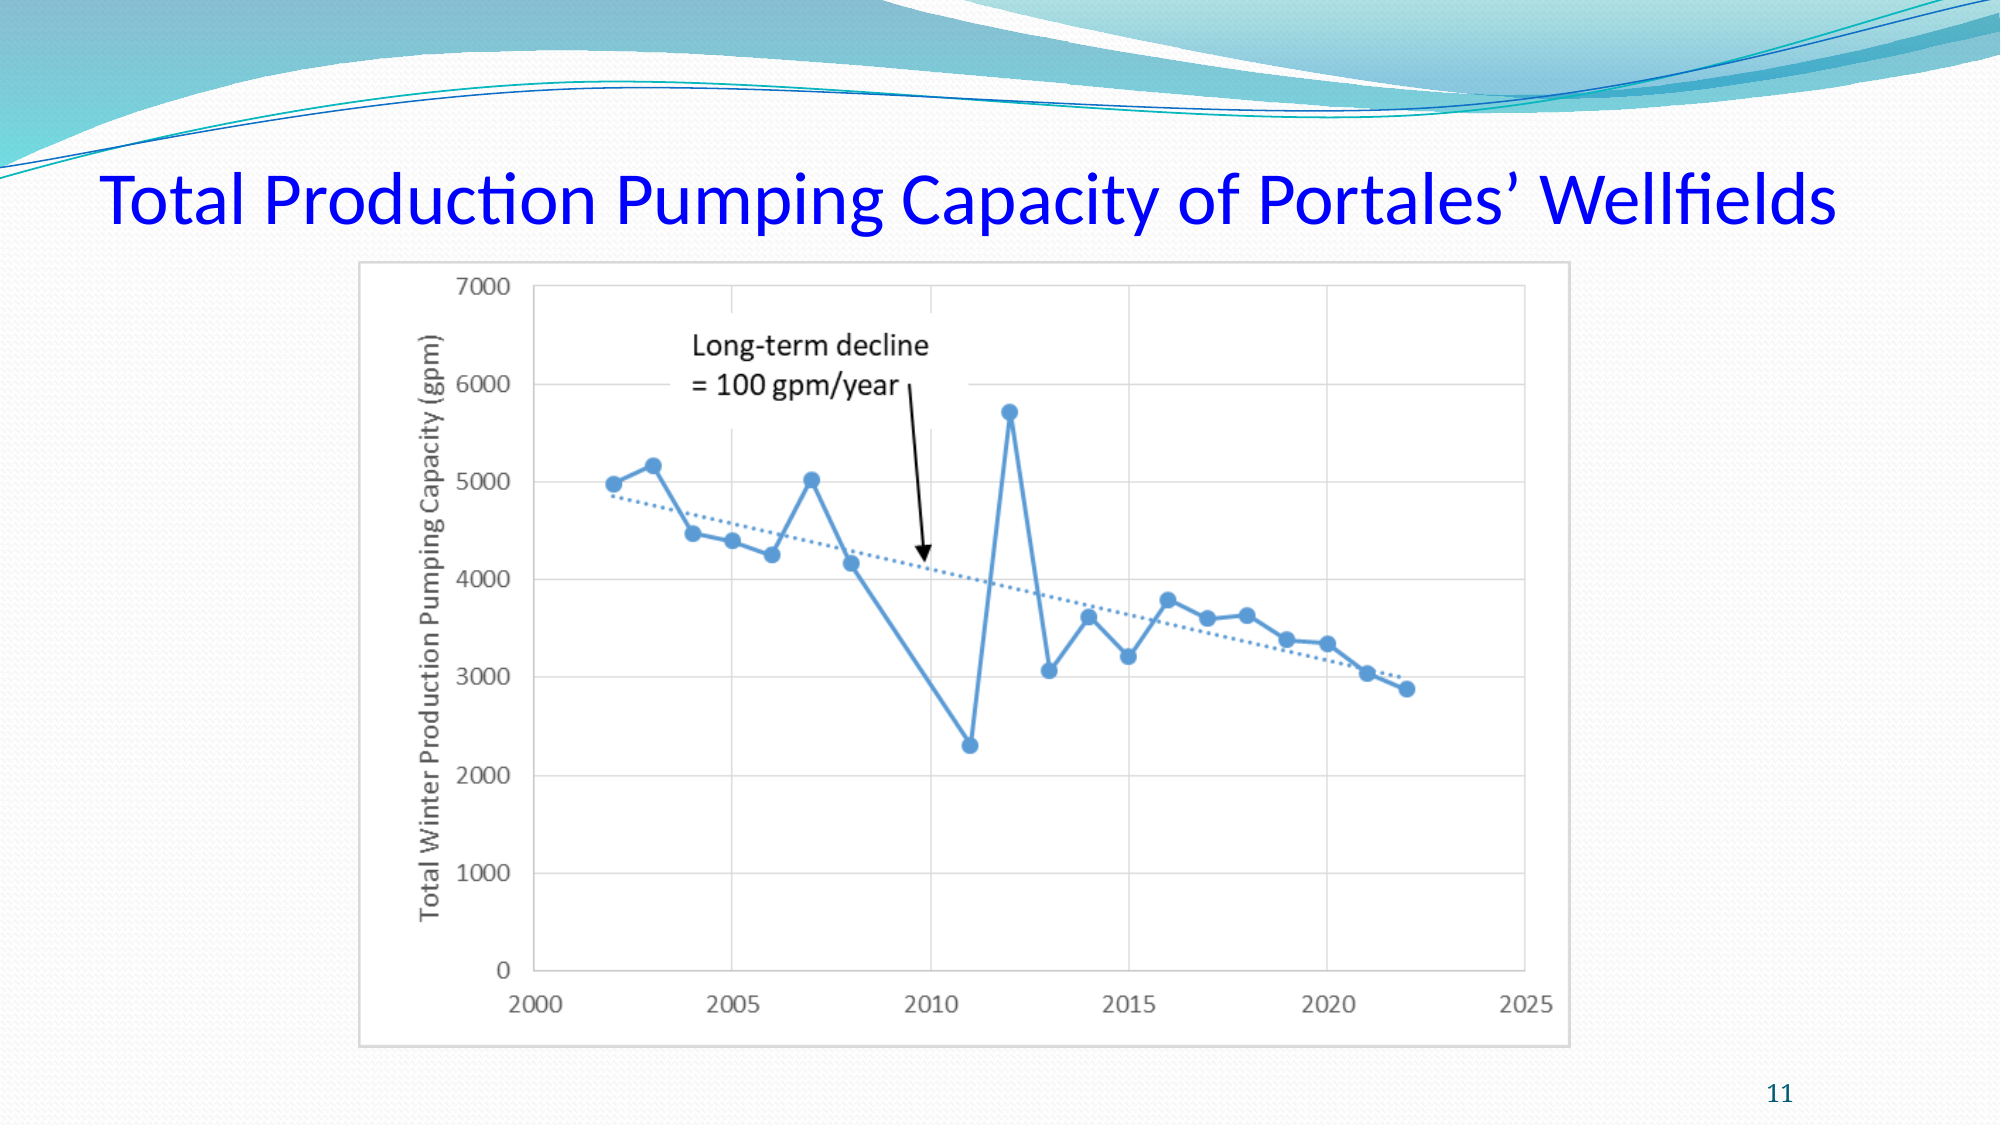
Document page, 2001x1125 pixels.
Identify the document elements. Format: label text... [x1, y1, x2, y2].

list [358, 261, 1571, 1048]
title Total Production Pumping Capacity of Portales’ Wellfields [99, 131, 1900, 240]
slide_number 11 [1627, 1052, 1795, 1112]
